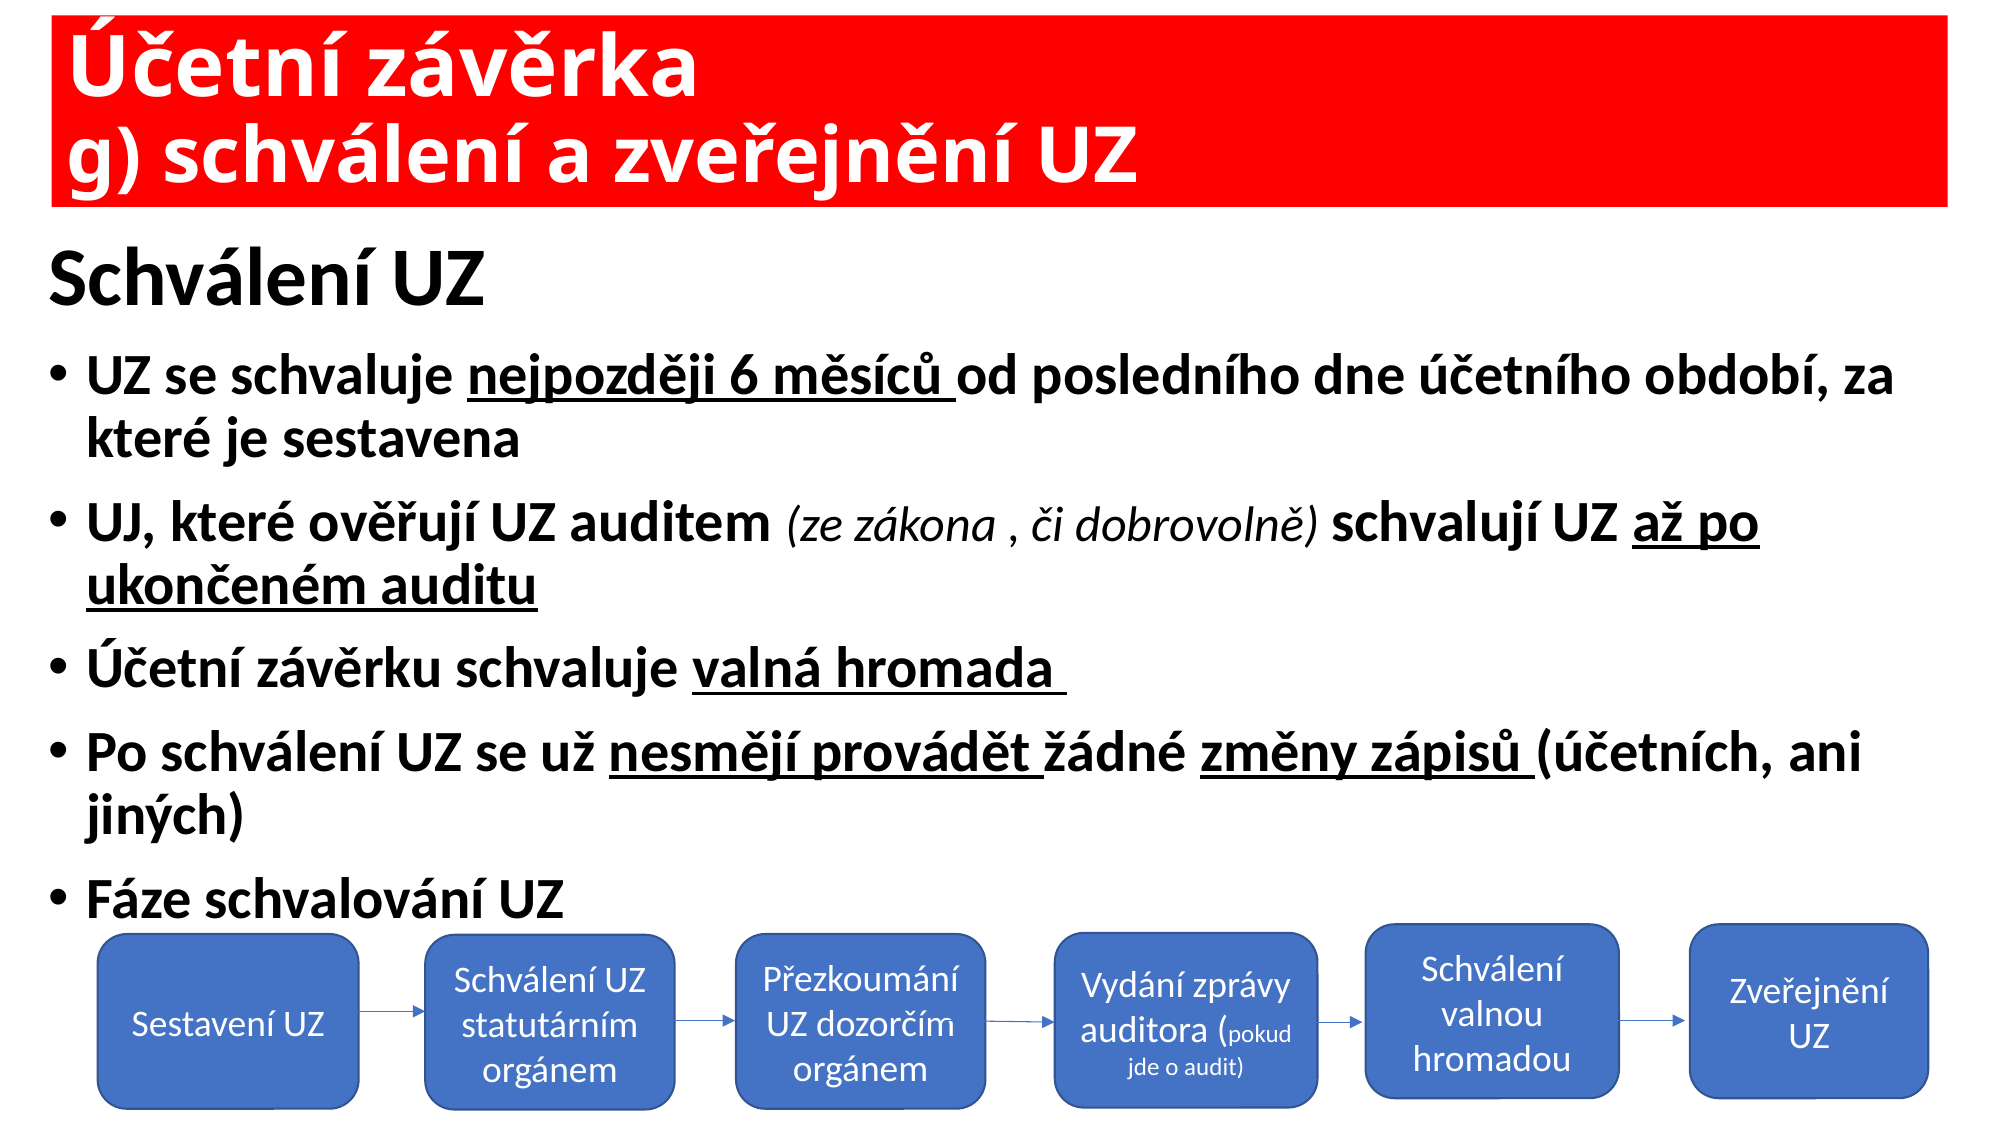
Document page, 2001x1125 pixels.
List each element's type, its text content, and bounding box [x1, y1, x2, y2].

text_box Sestavení UZ [96, 932, 360, 1110]
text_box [324, 931, 1363, 1111]
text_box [1364, 923, 1686, 1100]
title Účetní závěrka g) schválení a zveřejnění UZ [51, 15, 1948, 207]
list Schválení UZ UZ se schvaluje nejpozději 6 měsíců od posledního dne účetního období, za které je sestavena UJ, které ověřují UZ auditem (ze zákona , či dobrovolně) schvalují UZ až po ukončeném auditu Účetní závěrku schvaluje valná hromada Po schválení UZ se už nesmějí provádět žádné změny zápisů (účetních, ani jiných) Fáze schvalování UZ [33, 225, 1948, 1125]
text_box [1688, 923, 1930, 1100]
